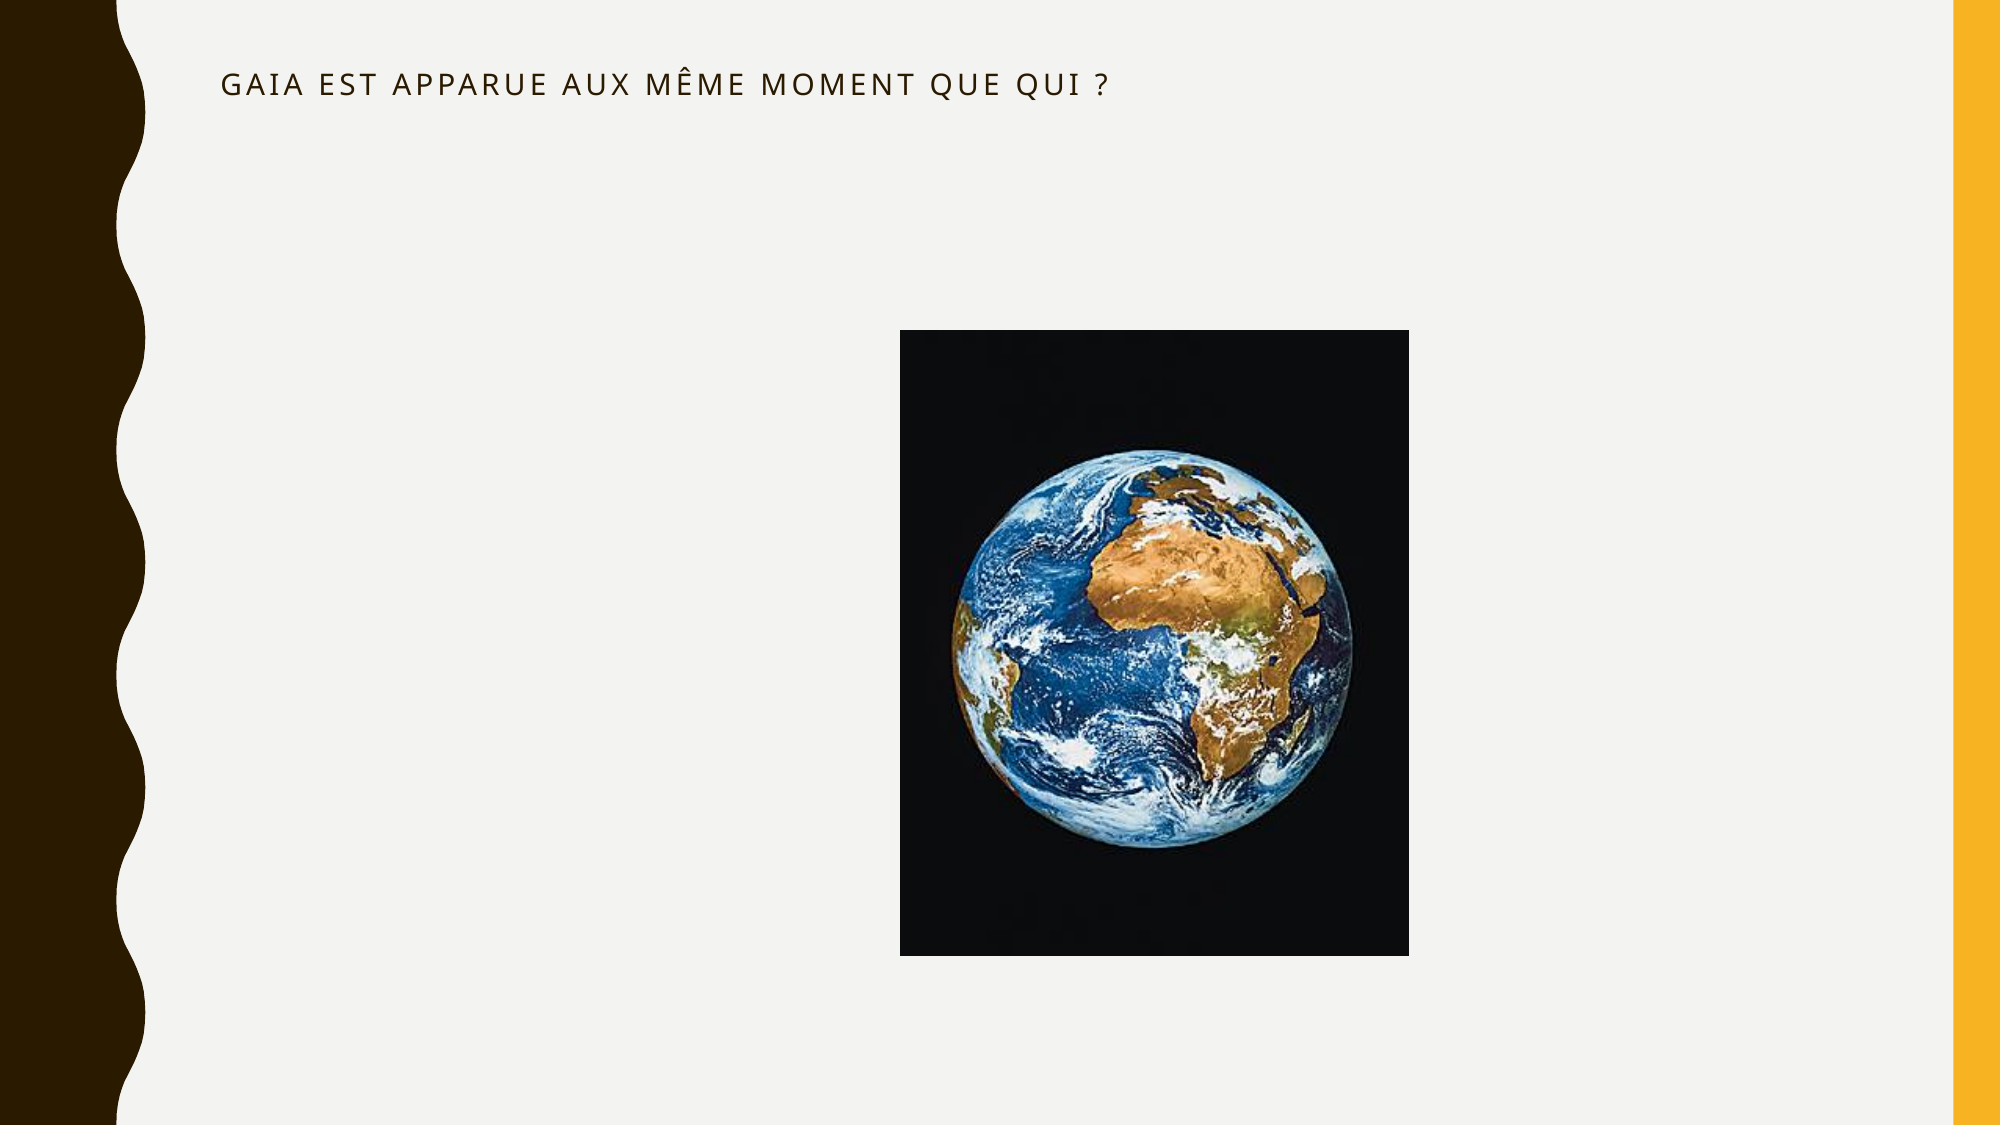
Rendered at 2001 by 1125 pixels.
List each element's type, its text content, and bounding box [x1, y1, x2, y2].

picture [900, 330, 1409, 956]
title Gaia est apparue aux même moment que qui ? [205, 62, 1875, 308]
